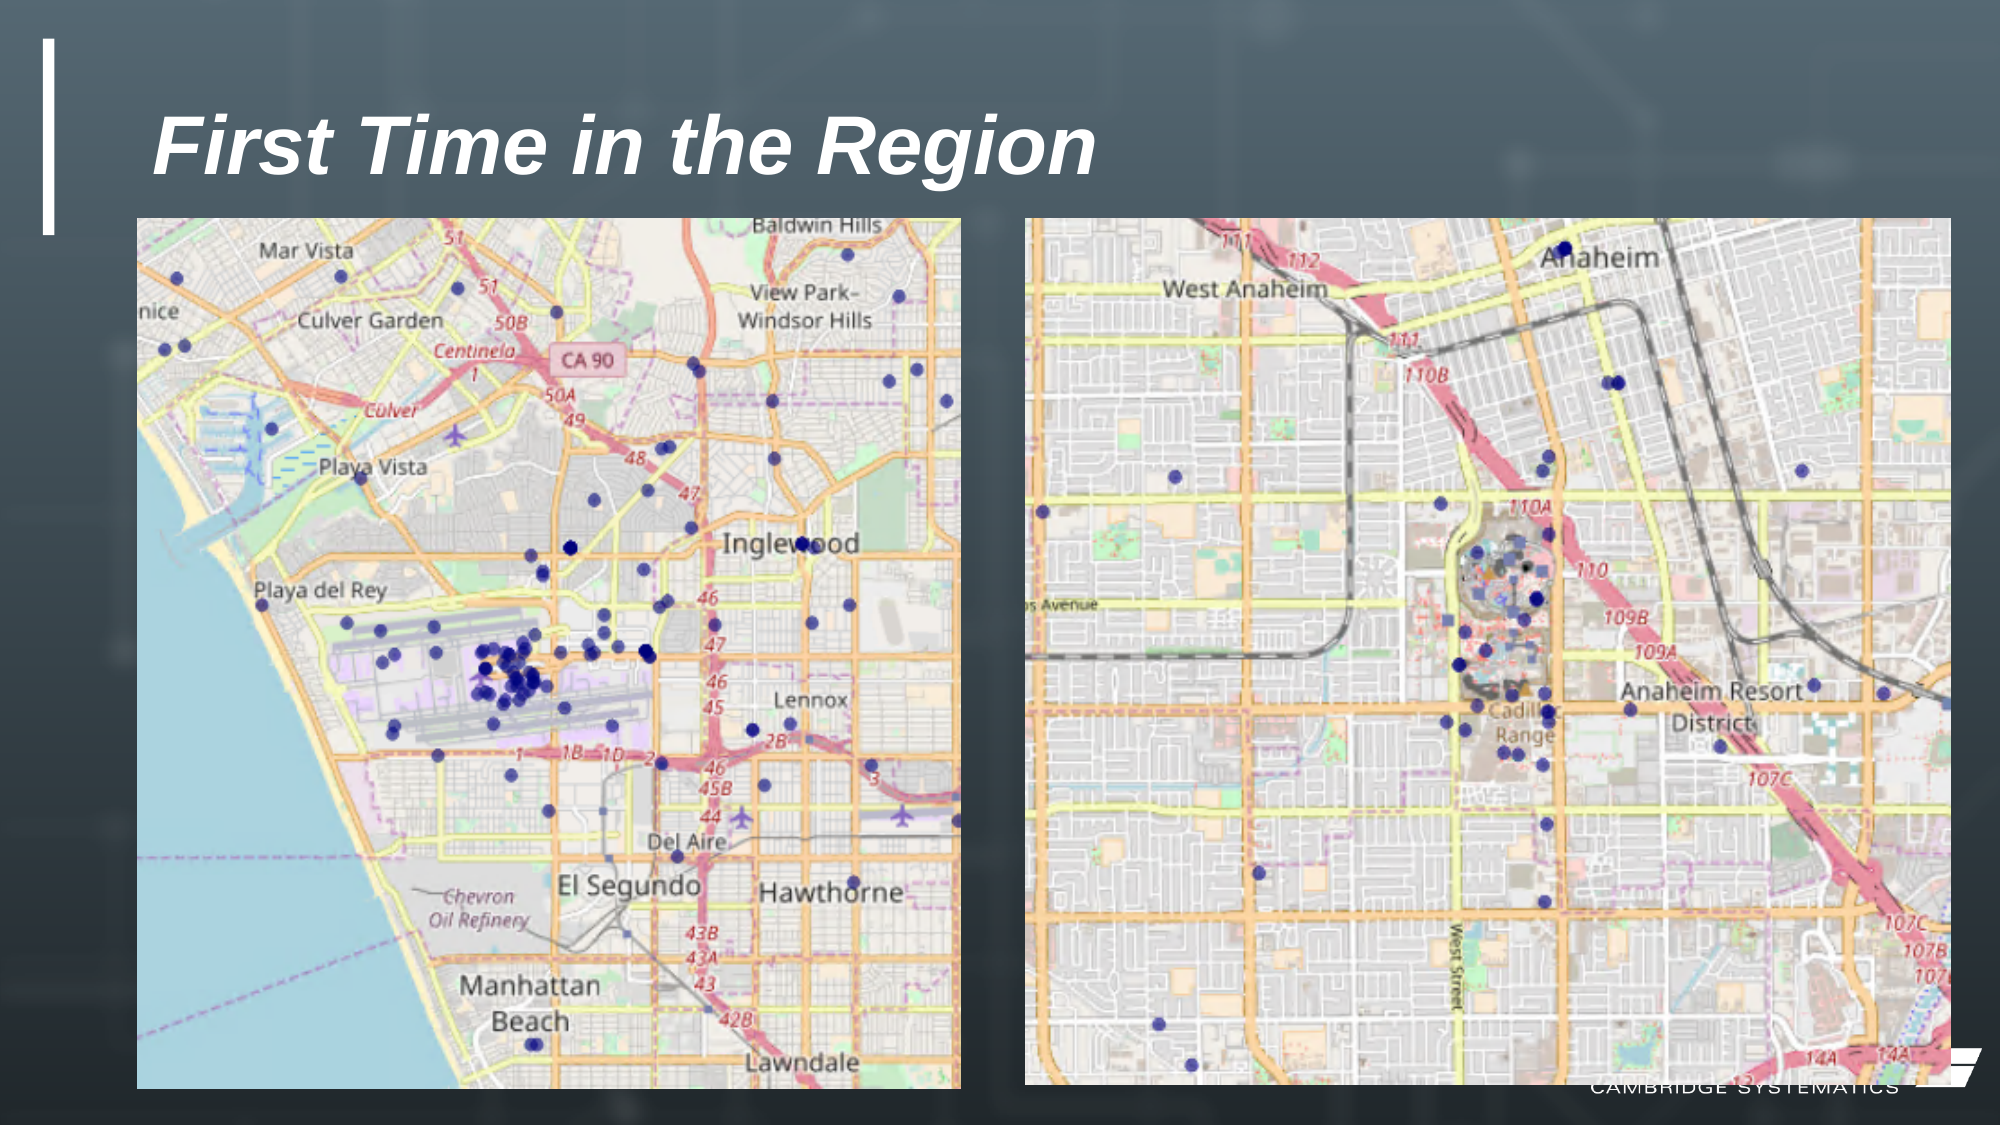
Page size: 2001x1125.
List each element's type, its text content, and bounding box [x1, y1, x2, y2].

picture [0, 0, 2000, 1125]
title First Time in the Region [137, 39, 1863, 244]
